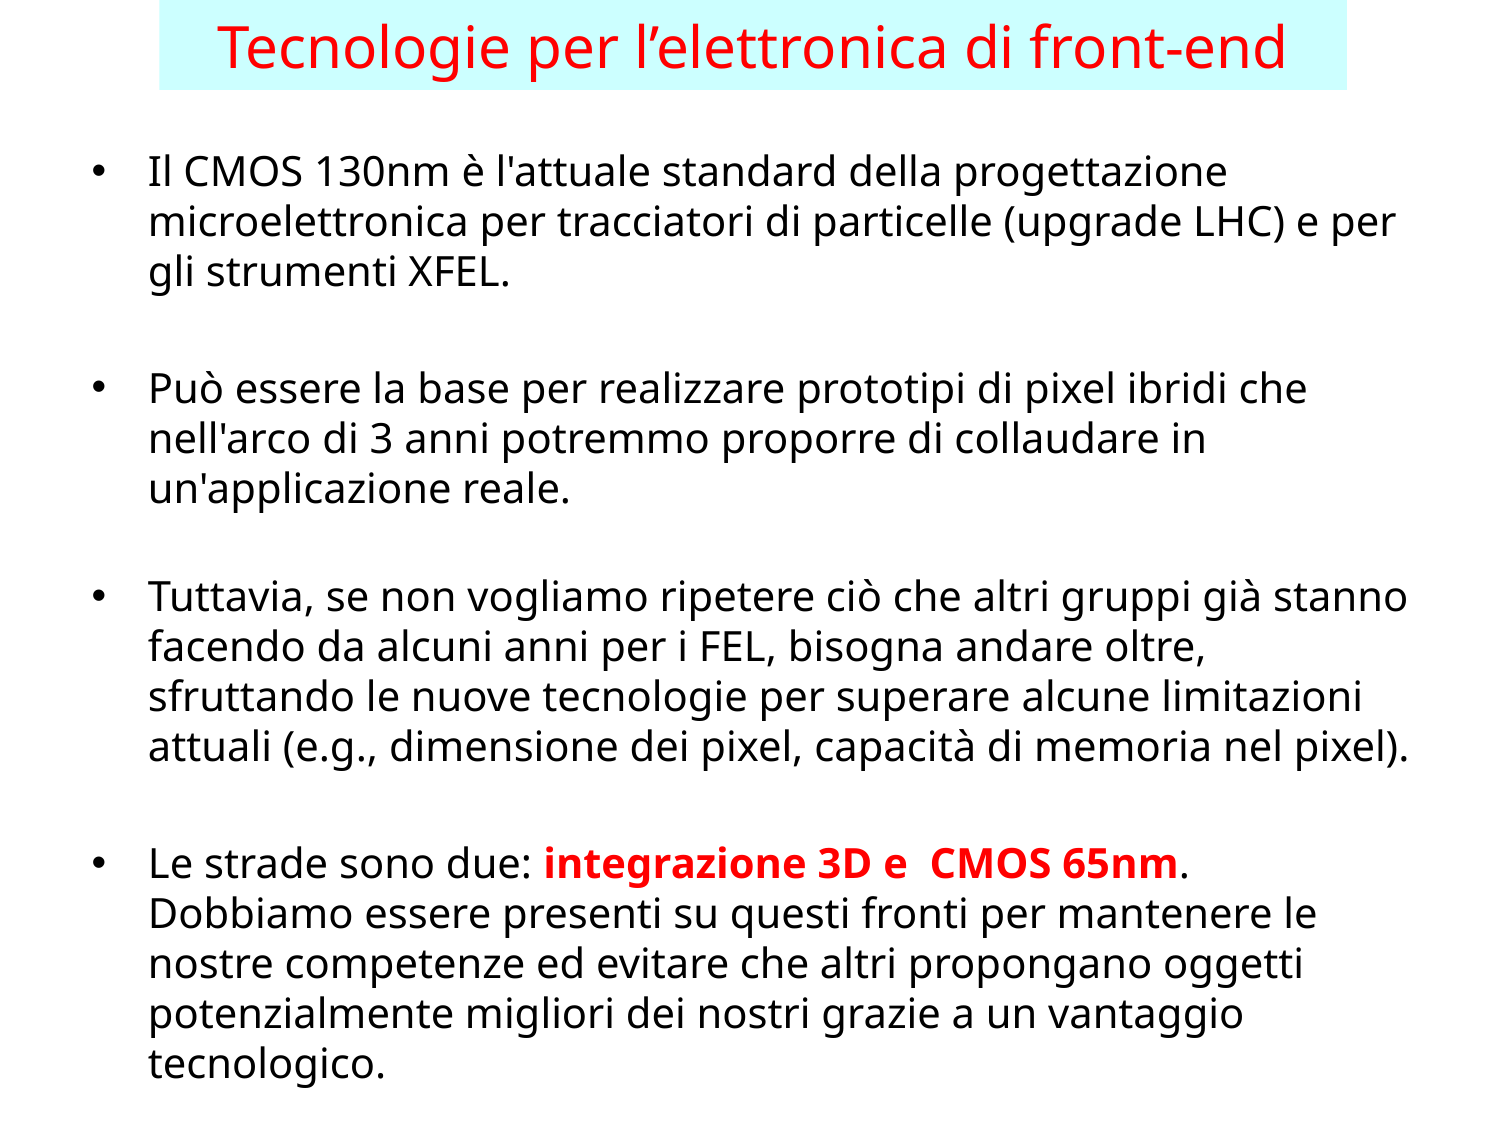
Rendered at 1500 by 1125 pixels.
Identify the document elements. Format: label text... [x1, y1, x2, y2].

text_box Tecnologie per l’elettronica di front-end [159, 0, 1347, 90]
list Il CMOS 130nm è l'attuale standard della progettazione microelettronica per tracciatori di particelle (upgrade LHC) e per gli strumenti XFEL. Può essere la base per realizzare prototipi di pixel ibridi che nell'arco di 3 anni potremmo proporre di collaudare in un'applicazione reale. Tuttavia, se non vogliamo ripetere ciò che altri gruppi già stanno facendo da alcuni anni per i FEL, bisogna andare oltre, sfruttando le nuove tecnologie per superare alcune limitazioni attuali (e.g., dimensione dei pixel, capacità di memoria nel pixel). Le strade sono due: integrazione 3D e CMOS 65nm. Dobbiamo essere presenti su questi fronti per mantenere le nostre competenze ed evitare che altri propongano oggetti potenzialmente migliori dei nostri grazie a un vantaggio tecnologico. [76, 137, 1427, 880]
